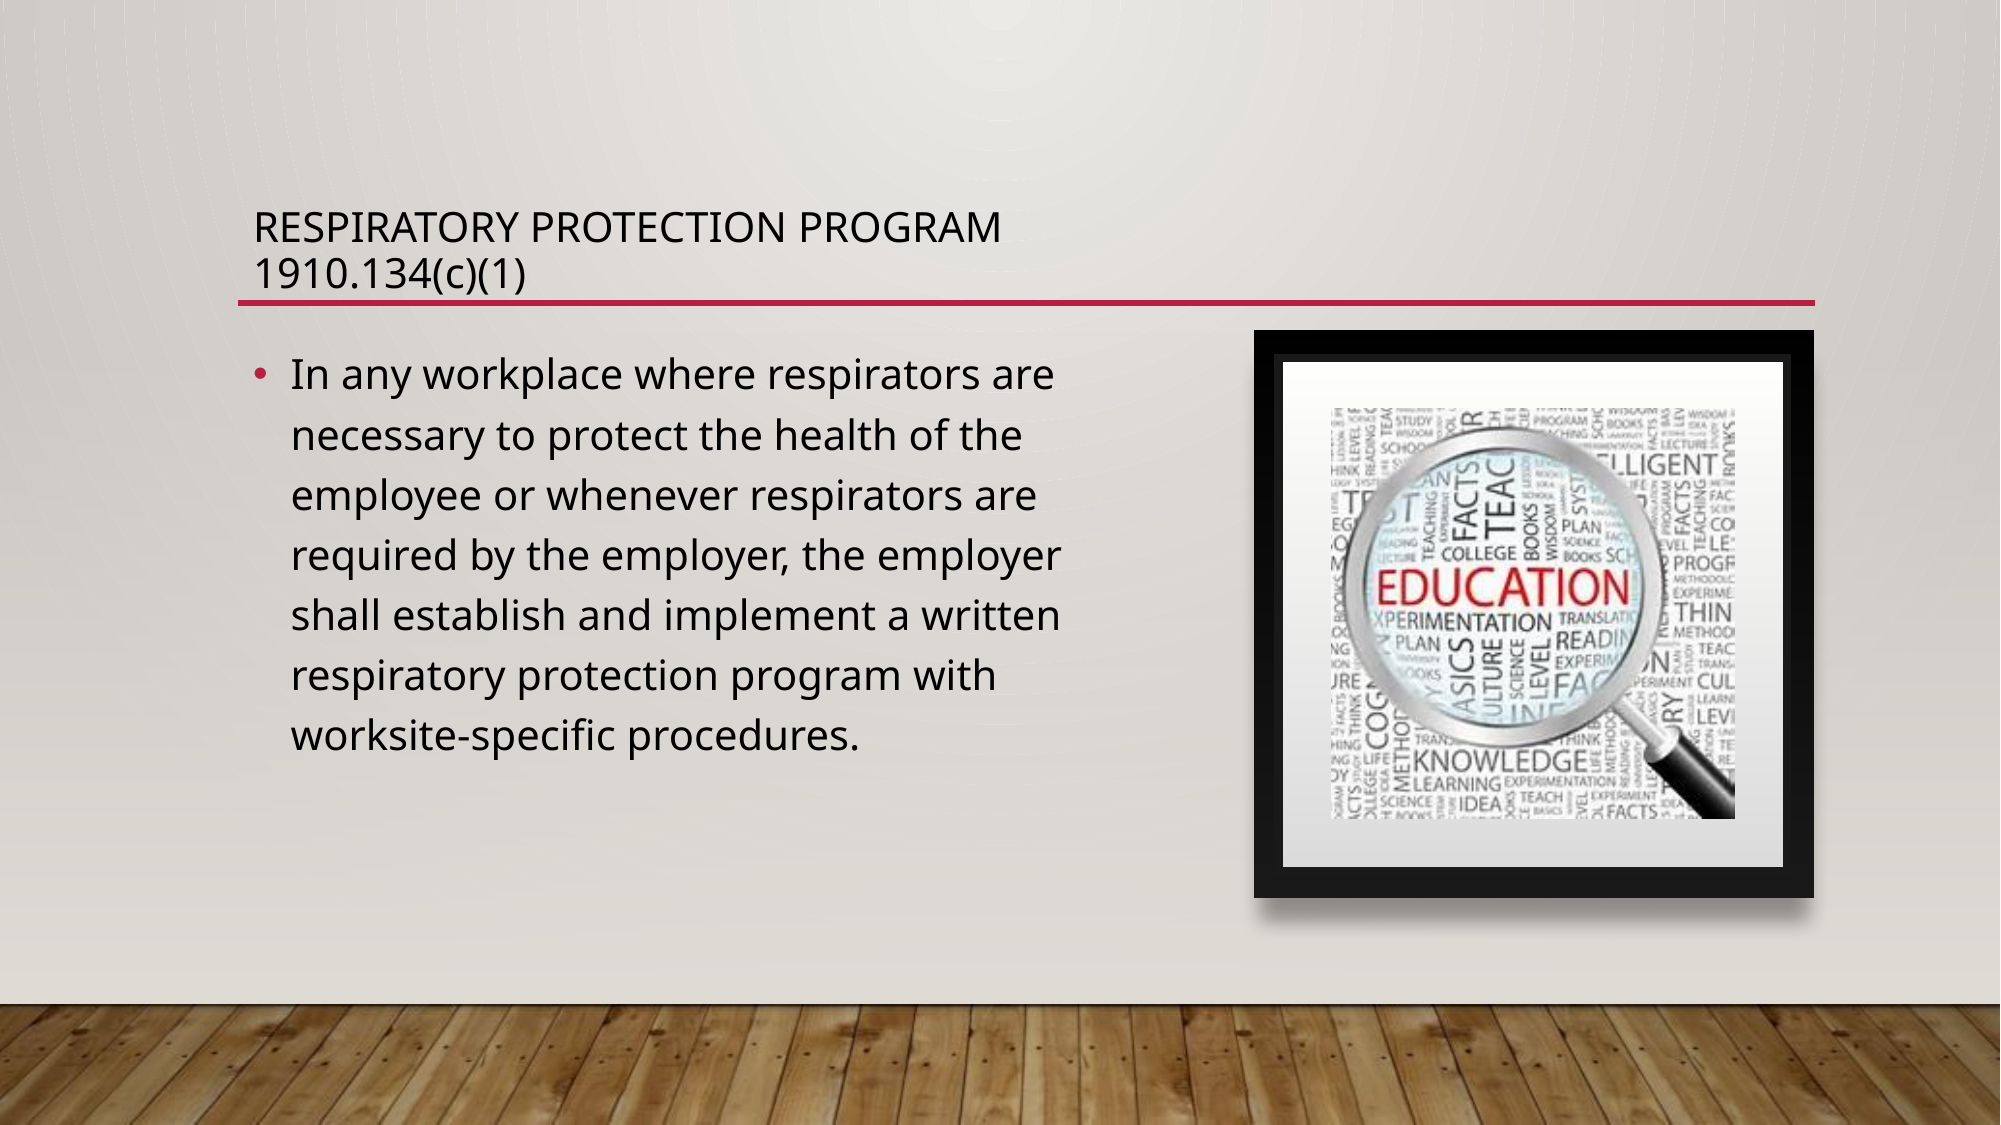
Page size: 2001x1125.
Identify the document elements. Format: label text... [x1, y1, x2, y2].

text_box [1253, 329, 1815, 898]
picture [1331, 408, 1735, 820]
list In any workplace where respirators are necessary to protect the health of the employee or whenever respirators are required by the employer, the employer shall establish and implement a written respiratory protection program with worksite-specific procedures. [238, 372, 1175, 897]
title Respiratory protection program 1910.134(c)(1) [238, 199, 1814, 372]
picture [0, 1004, 2000, 1125]
